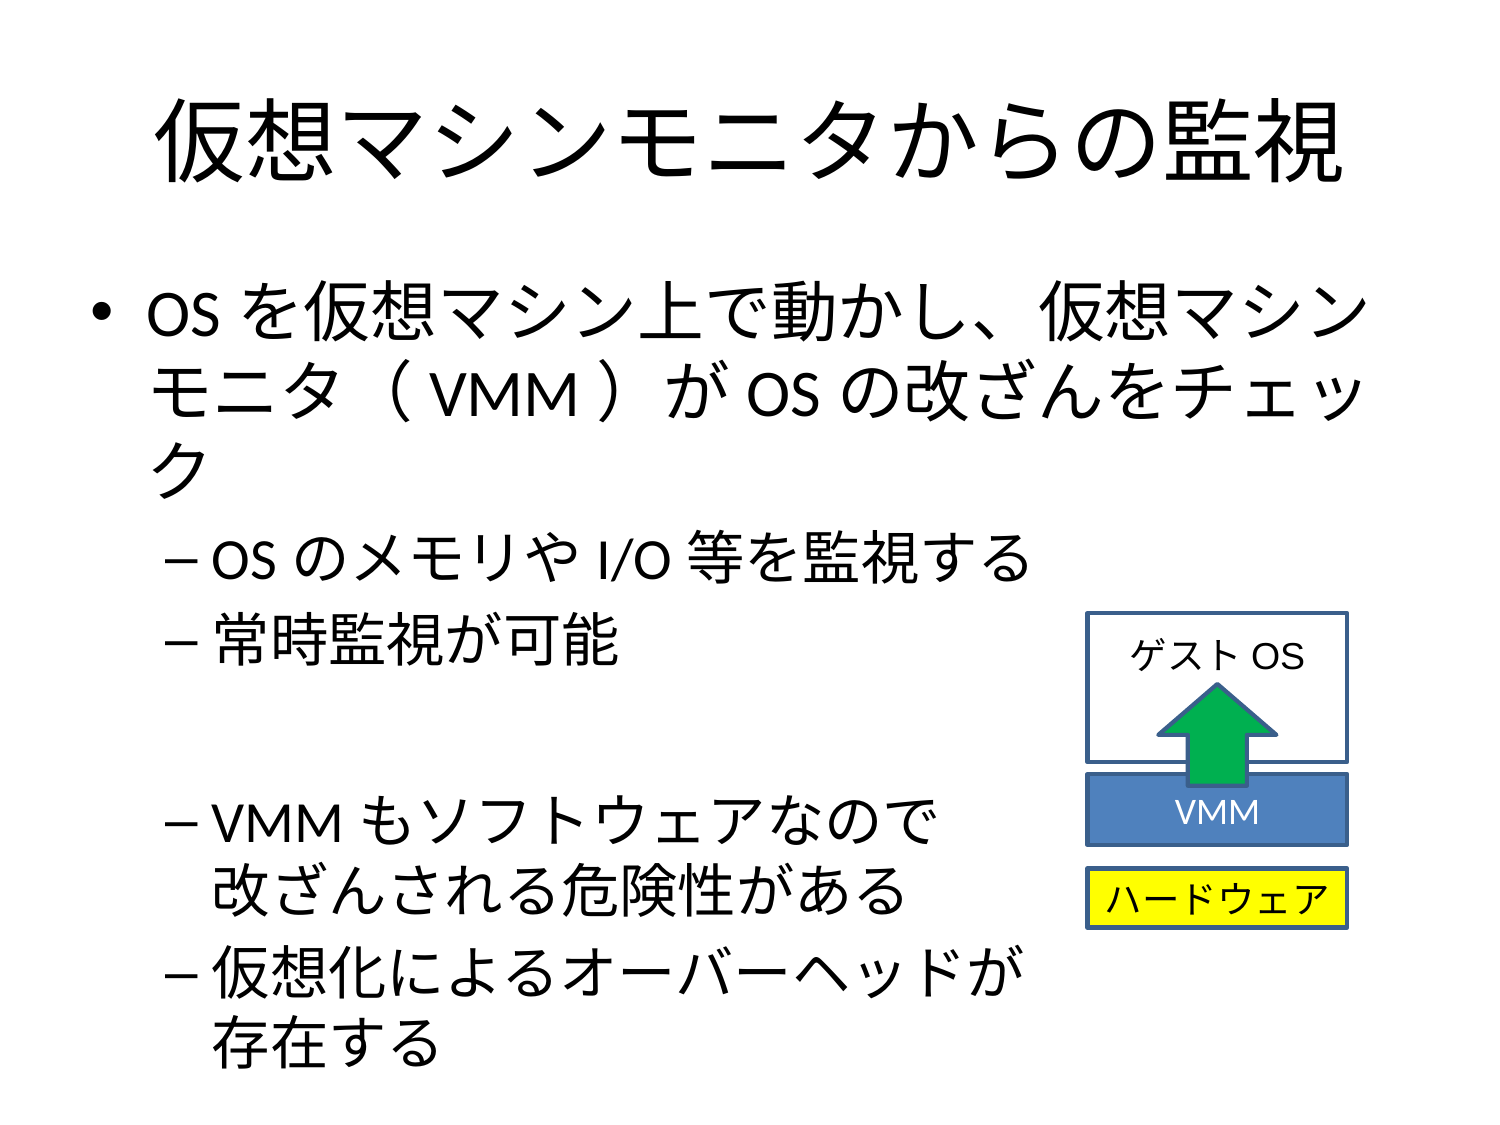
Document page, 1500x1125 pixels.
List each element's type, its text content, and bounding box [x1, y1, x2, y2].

text_box ゲストOS [1087, 624, 1348, 685]
list OSを仮想マシン上で動かし、仮想マシンモニタ（VMM）がOSの改ざんをチェック OSのメモリやI/O等を監視する 常時監視が可能 VMMもソフトウェアなので 改ざんされる危険性がある 仮想化によるオーバーヘッドが 存在する [74, 262, 1426, 1006]
text_box ハードウェア [1085, 866, 1349, 930]
title 仮想マシンモニタからの監視 [74, 44, 1426, 233]
text_box [1156, 685, 1279, 788]
text_box VMM [1085, 772, 1349, 847]
text_box [1085, 611, 1349, 764]
